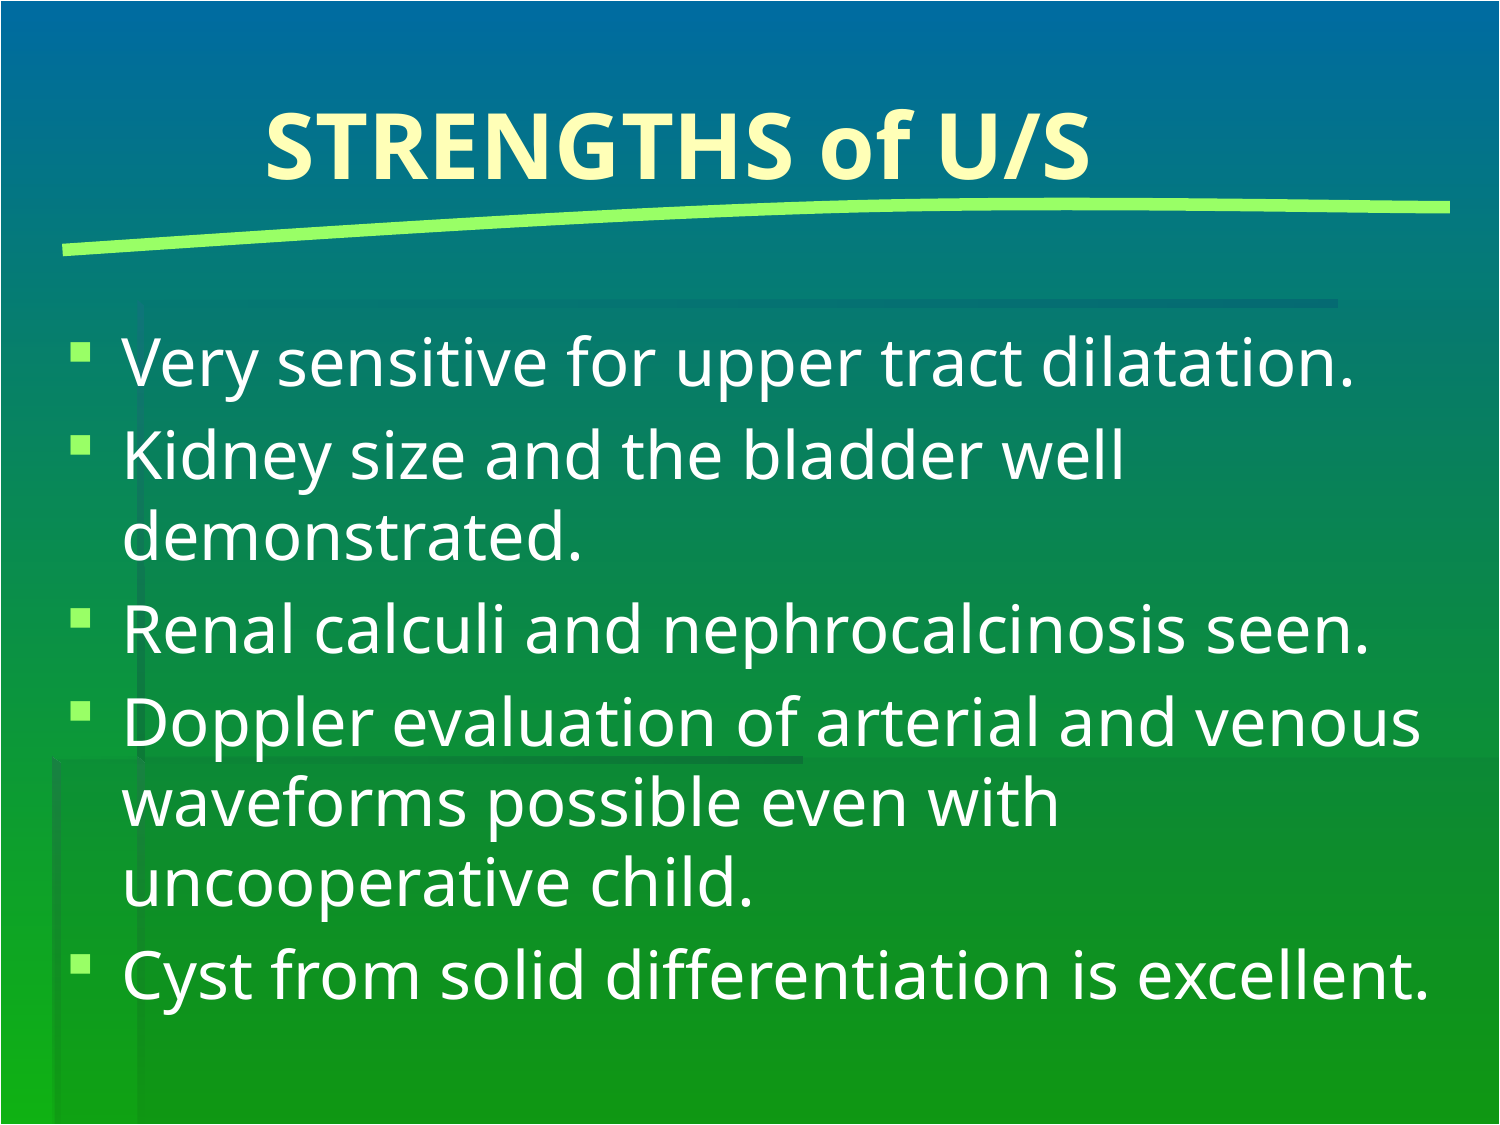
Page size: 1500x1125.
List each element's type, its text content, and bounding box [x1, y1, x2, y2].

title STRENGTHS of U/S [249, 24, 1500, 261]
list Very sensitive for upper tract dilatation. Kidney size and the bladder well demonstrated. Renal calculi and nephrocalcinosis seen. Doppler evaluation of arterial and venous waveforms possible even with uncooperative child. Cyst from solid differentiation is excellent. [49, 312, 1452, 1001]
